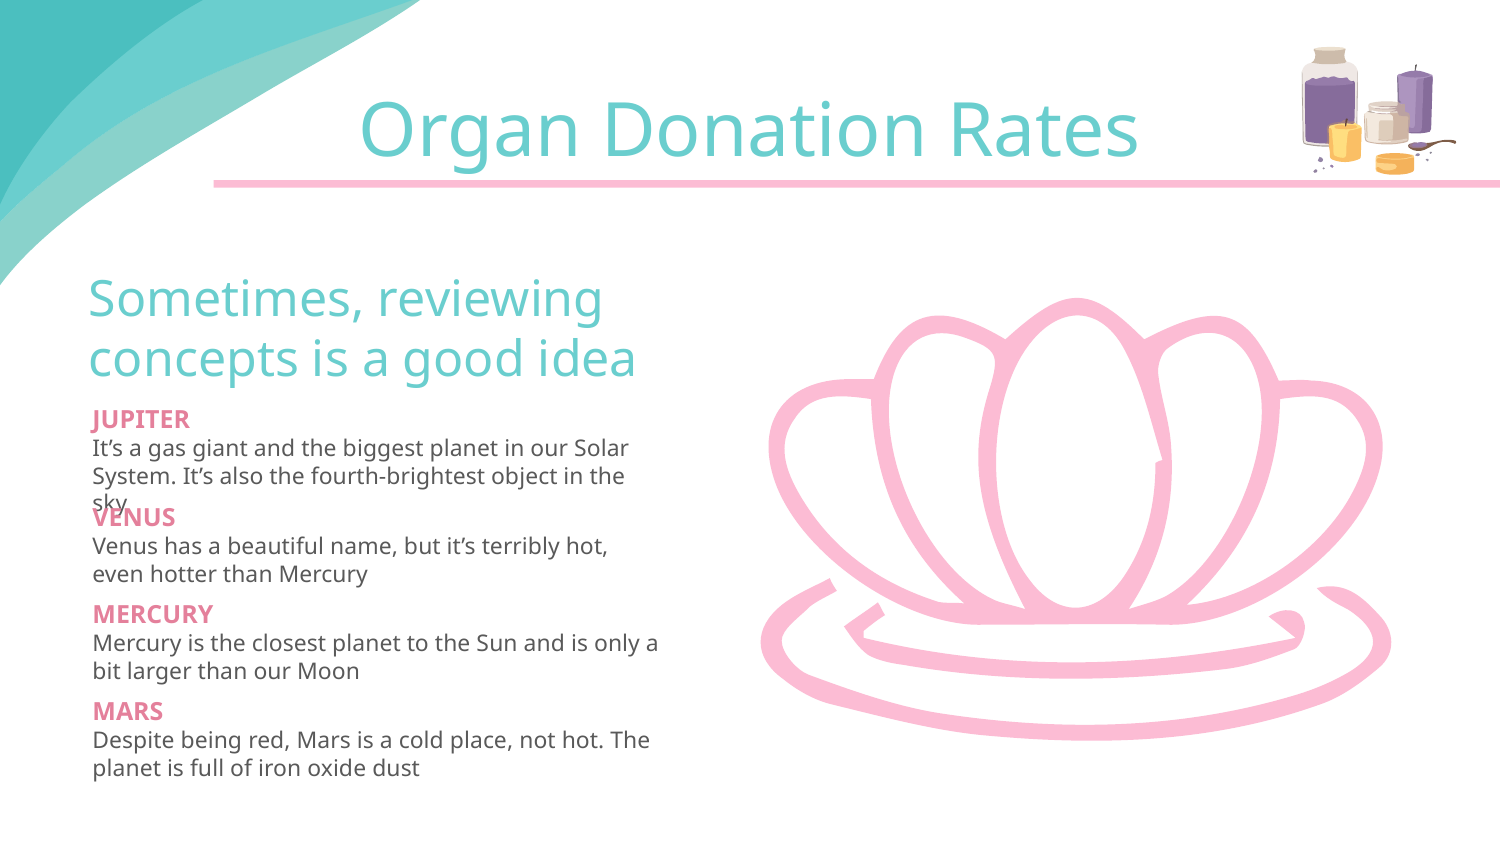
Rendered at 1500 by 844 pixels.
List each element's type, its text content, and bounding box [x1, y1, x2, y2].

list MERCURY Mercury is the closest planet to the Sun and is only a bit larger than our Moon [77, 583, 681, 678]
title Sometimes, reviewing concepts is a good idea [73, 251, 794, 346]
text_box Organ Donation Rates [116, 65, 1383, 180]
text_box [751, 283, 1397, 746]
list MARS Despite being red, Mars is a cold place, not hot. The planet is full of iron oxide dust [77, 680, 681, 775]
list JUPITER It’s a gas giant and the biggest planet in our Solar System. It’s also the fourth-brightest object in the sky [77, 388, 681, 458]
list VENUS Venus has a beautiful name, but it’s terribly hot, even hotter than Mercury [77, 486, 681, 581]
